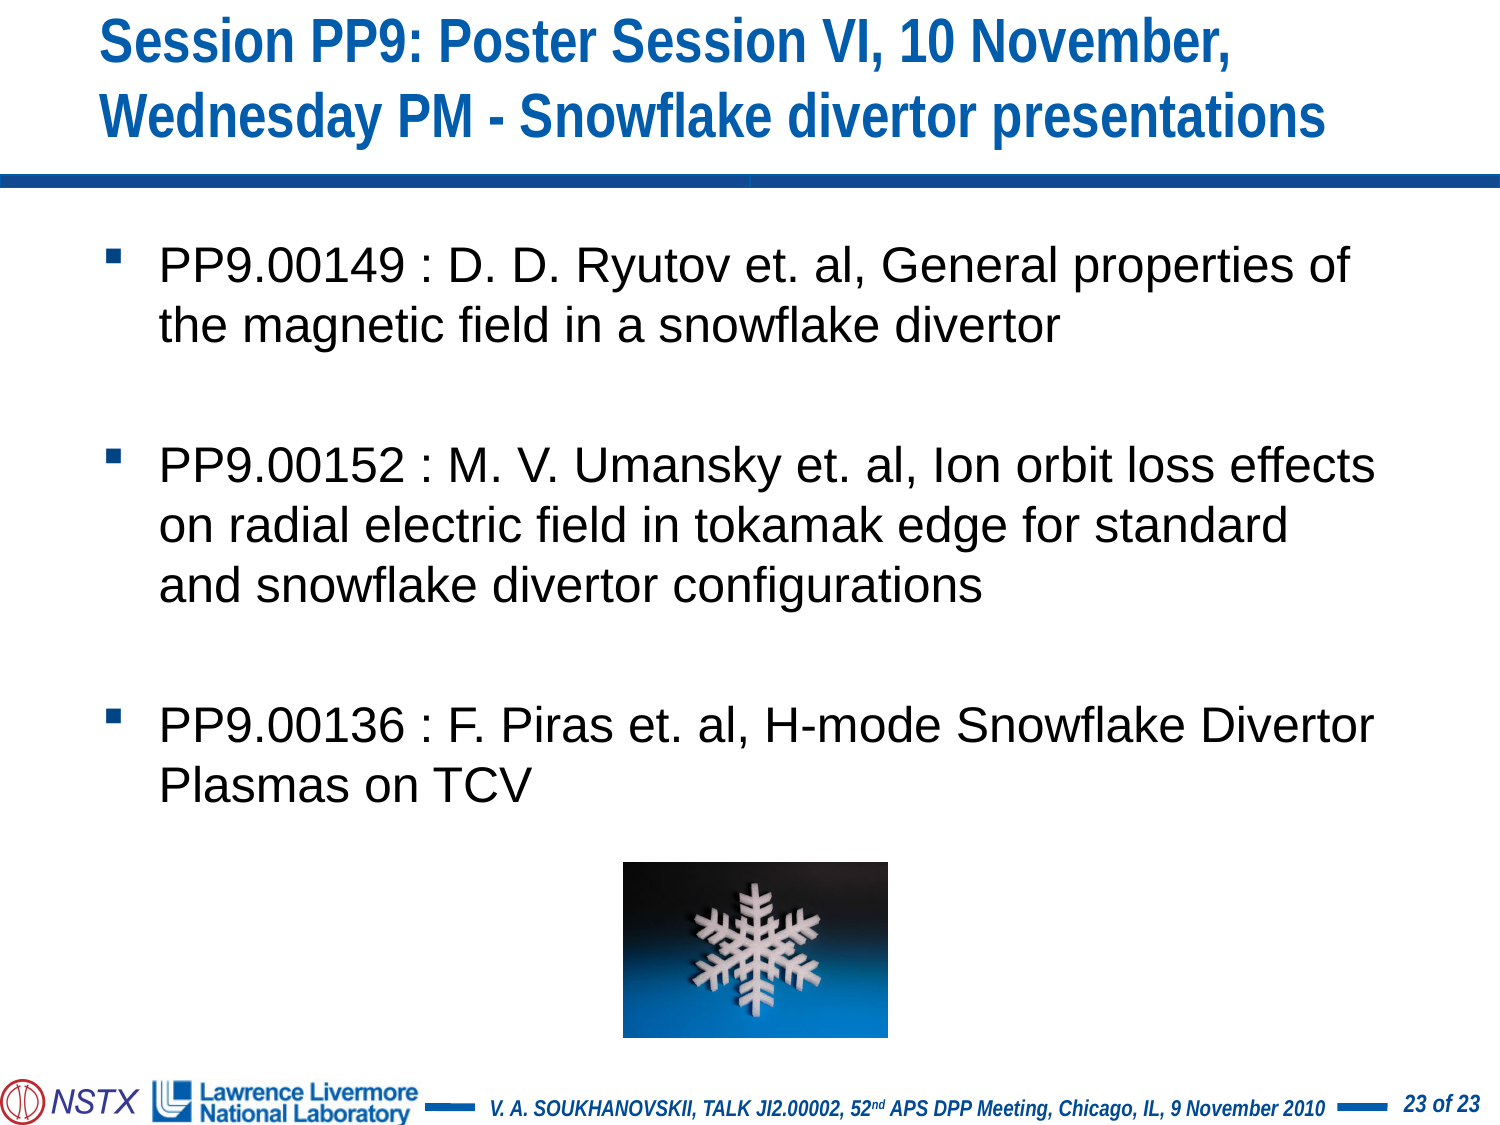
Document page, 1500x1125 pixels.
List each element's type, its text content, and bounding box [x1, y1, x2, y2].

picture [150, 1079, 425, 1125]
picture [0, 1079, 140, 1125]
picture [623, 862, 888, 1038]
title Session PP9: Poster Session VI, 10 November, Wednesday PM - Snowflake divertor presentations [99, 24, 1405, 159]
list PP9.00149 : D. D. Ryutov et. al, General properties of the magnetic field in a snowflake divertor PP9.00152 : M. V. Umansky et. al, Ion orbit loss effects on radial electric field in tokamak edge for standard and snowflake divertor configurations PP9.00136 : F. Piras et. al, H-mode Snowflake Divertor Plasmas on TCV [87, 224, 1401, 1001]
